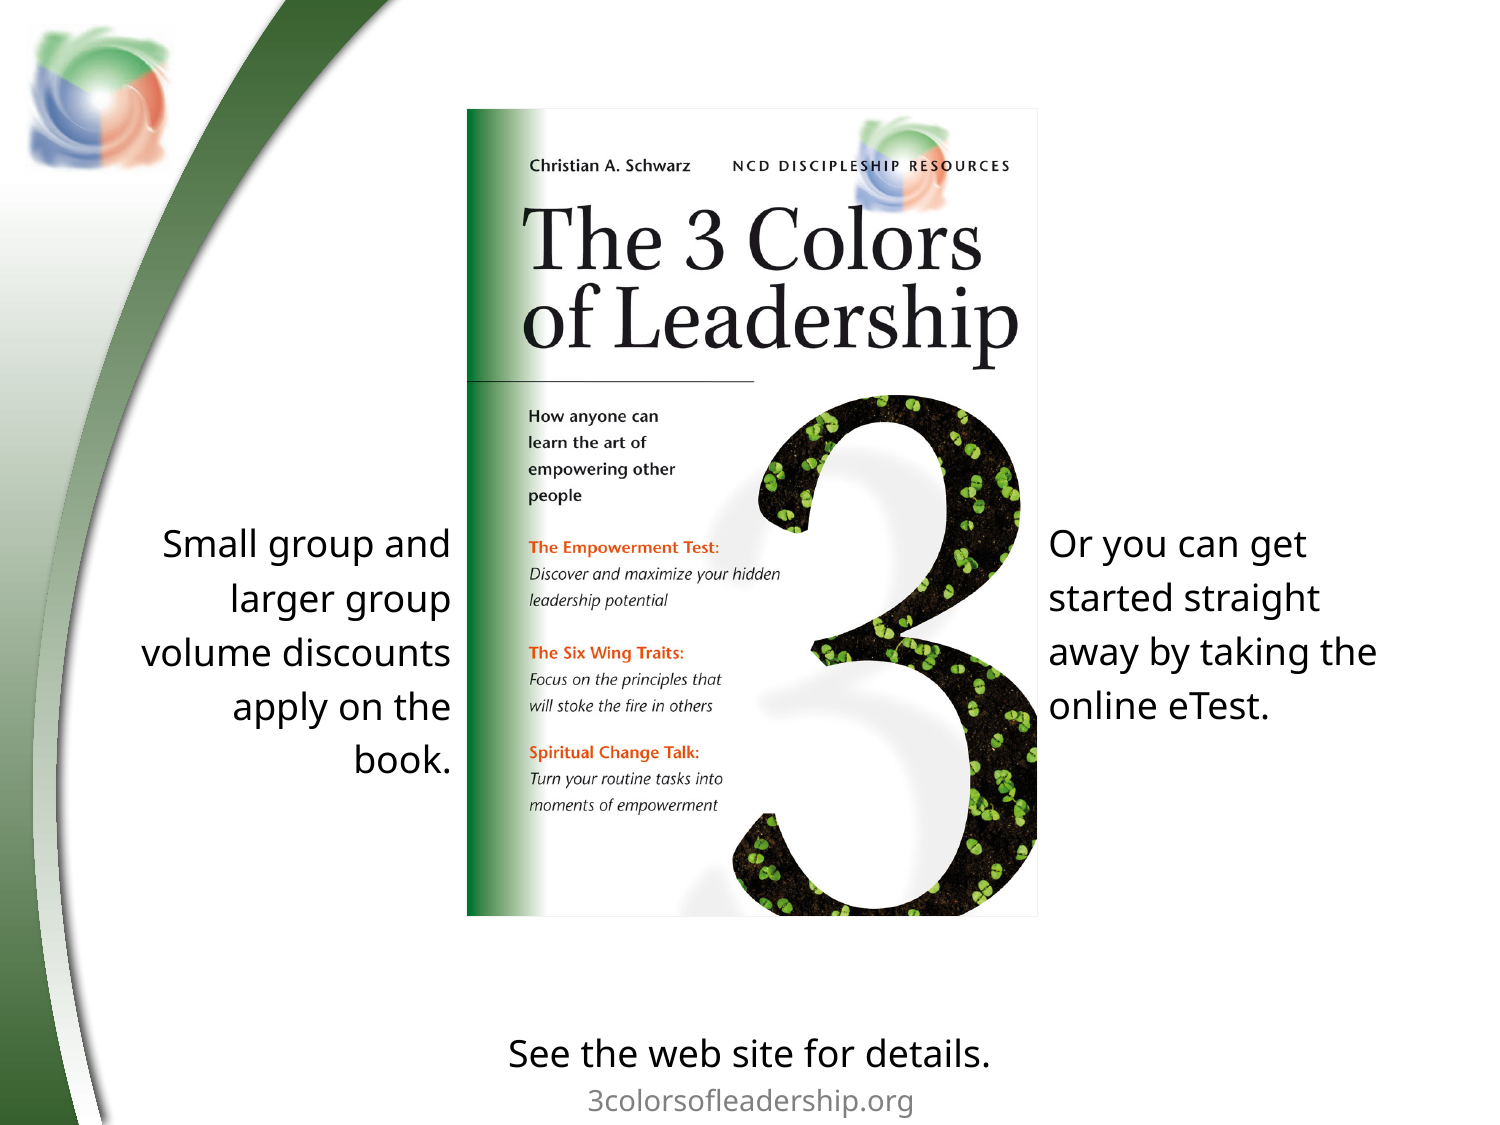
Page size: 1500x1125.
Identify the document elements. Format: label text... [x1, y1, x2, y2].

text_box See the web site for details. [466, 1014, 1034, 1083]
picture [26, 24, 175, 174]
footer 3colorsofleadership.org [513, 1083, 989, 1125]
text_box Or you can get started straight away by taking the online eTest. [1042, 503, 1400, 734]
text_box Small group and larger group volume discounts apply on the book. [123, 504, 461, 789]
picture [466, 108, 1038, 918]
